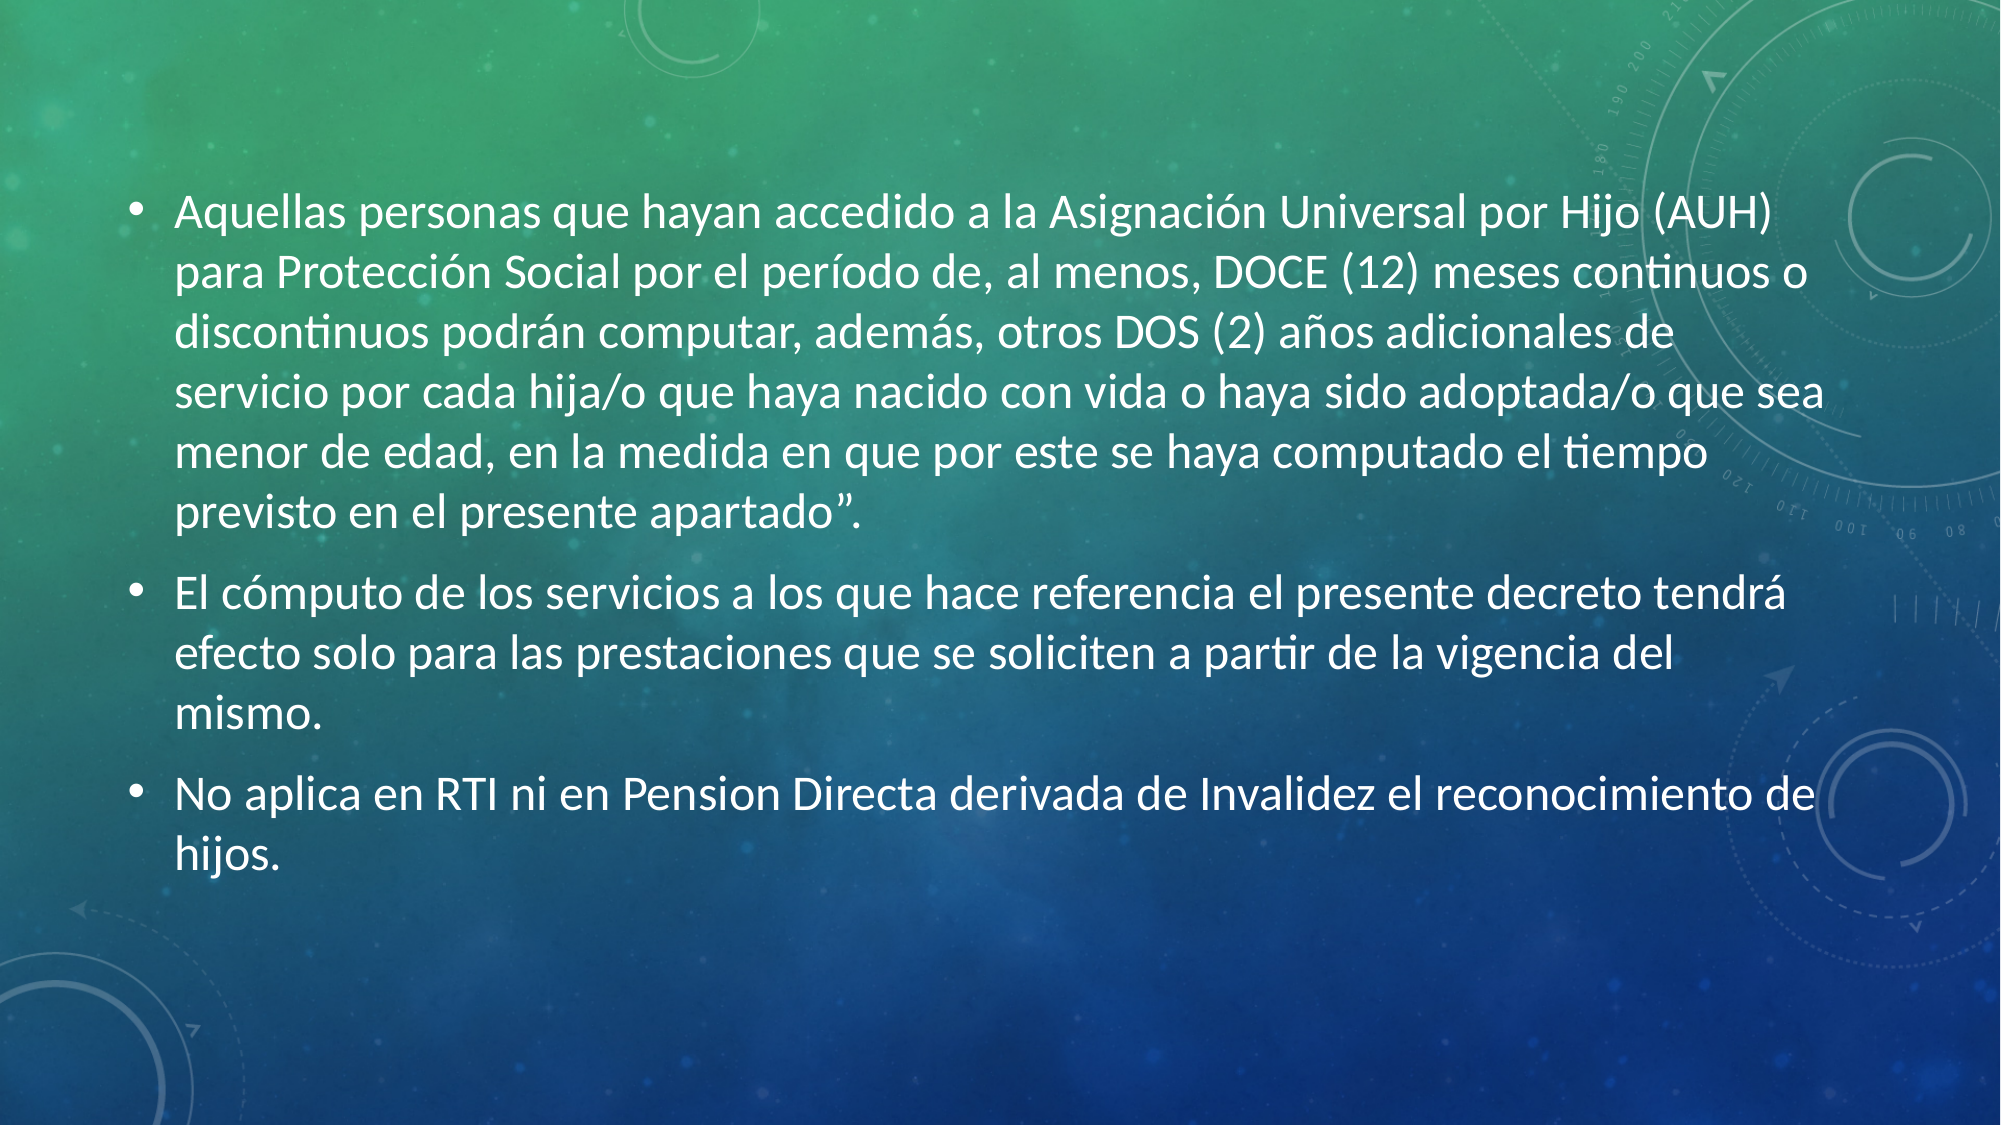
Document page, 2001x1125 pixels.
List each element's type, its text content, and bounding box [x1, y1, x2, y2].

list Aquellas personas que hayan accedido a la Asignación Universal por Hijo (AUH) para Protección Social por el período de, al menos, DOCE (12) meses continuos o discontinuos podrán computar, además, otros DOS (2) años adicionales de servicio por cada hija/o que haya nacido con vida o haya sido adoptada/o que sea menor de edad, en la medida en que por este se haya computado el tiempo previsto en el presente apartado”. El cómputo de los servicios a los que hace referencia el presente decreto tendrá efecto solo para las prestaciones que se soliciten a partir de la vigencia del mismo. No aplica en RTI ni en Pension Directa derivada de Invalidez el reconocimiento de hijos. [112, 13, 1851, 1025]
picture [0, 0, 2001, 1125]
